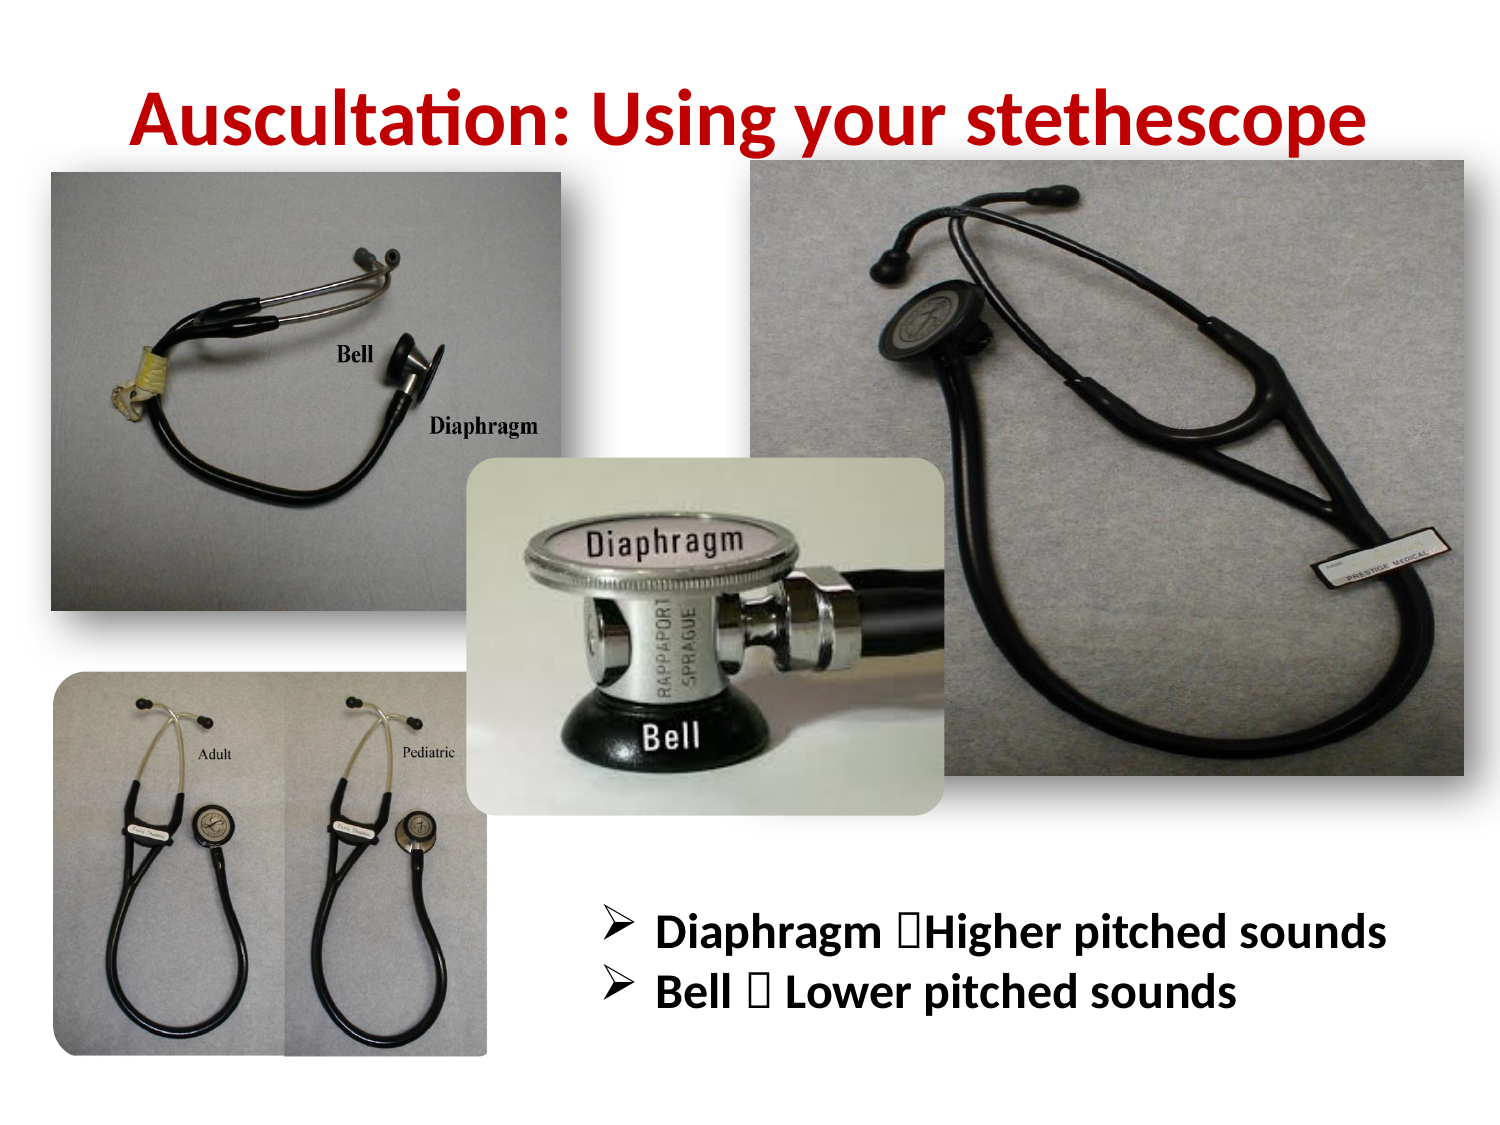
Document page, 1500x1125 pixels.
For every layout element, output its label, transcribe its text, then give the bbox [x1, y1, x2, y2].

text_box Diaphragm Higher pitched sounds Bell  Lower pitched sounds [584, 865, 1465, 1026]
title Auscultation: Using your stethescope [75, 19, 1425, 207]
picture [51, 160, 1465, 1059]
